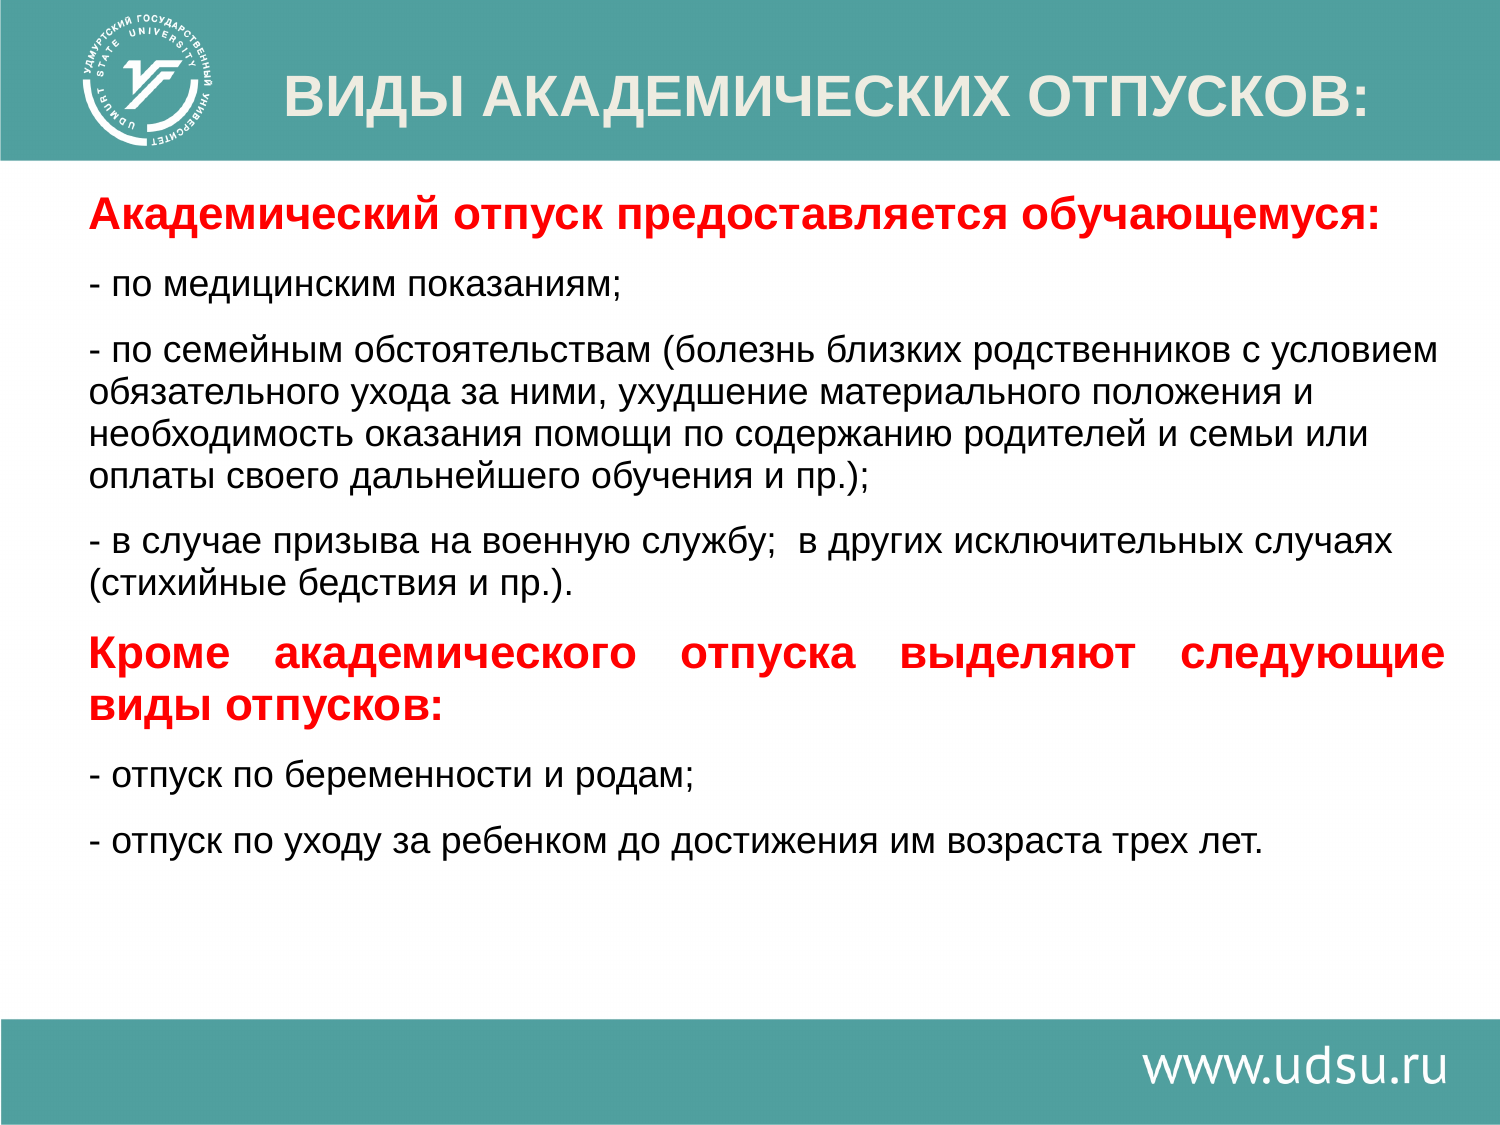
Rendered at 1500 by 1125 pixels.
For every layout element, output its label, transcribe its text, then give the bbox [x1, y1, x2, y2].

title ВИДЫ АКАДЕМИЧЕСКИХ ОТПУСКОВ: [230, 44, 1425, 149]
list Академический отпуск предоставляется обучающемуся: - по медицинским показаниям; - по семейным обстоятельствам (болезнь близких родственников с условием обязательного ухода за ними, ухудшение материального положения и необходимость оказания помощи по содержанию родителей и семьи или оплаты своего дальнейшего обучения и пр.); - в случае призыва на военную службу; в других исключительных случаях (стихийные бедствия и пр.). Кроме академического отпуска выделяют следующие виды отпусков: - отпуск по беременности и родам; - отпуск по уходу за ребенком до достижения им возраста трех лет. [88, 184, 1447, 1006]
picture [0, 0, 1500, 1125]
